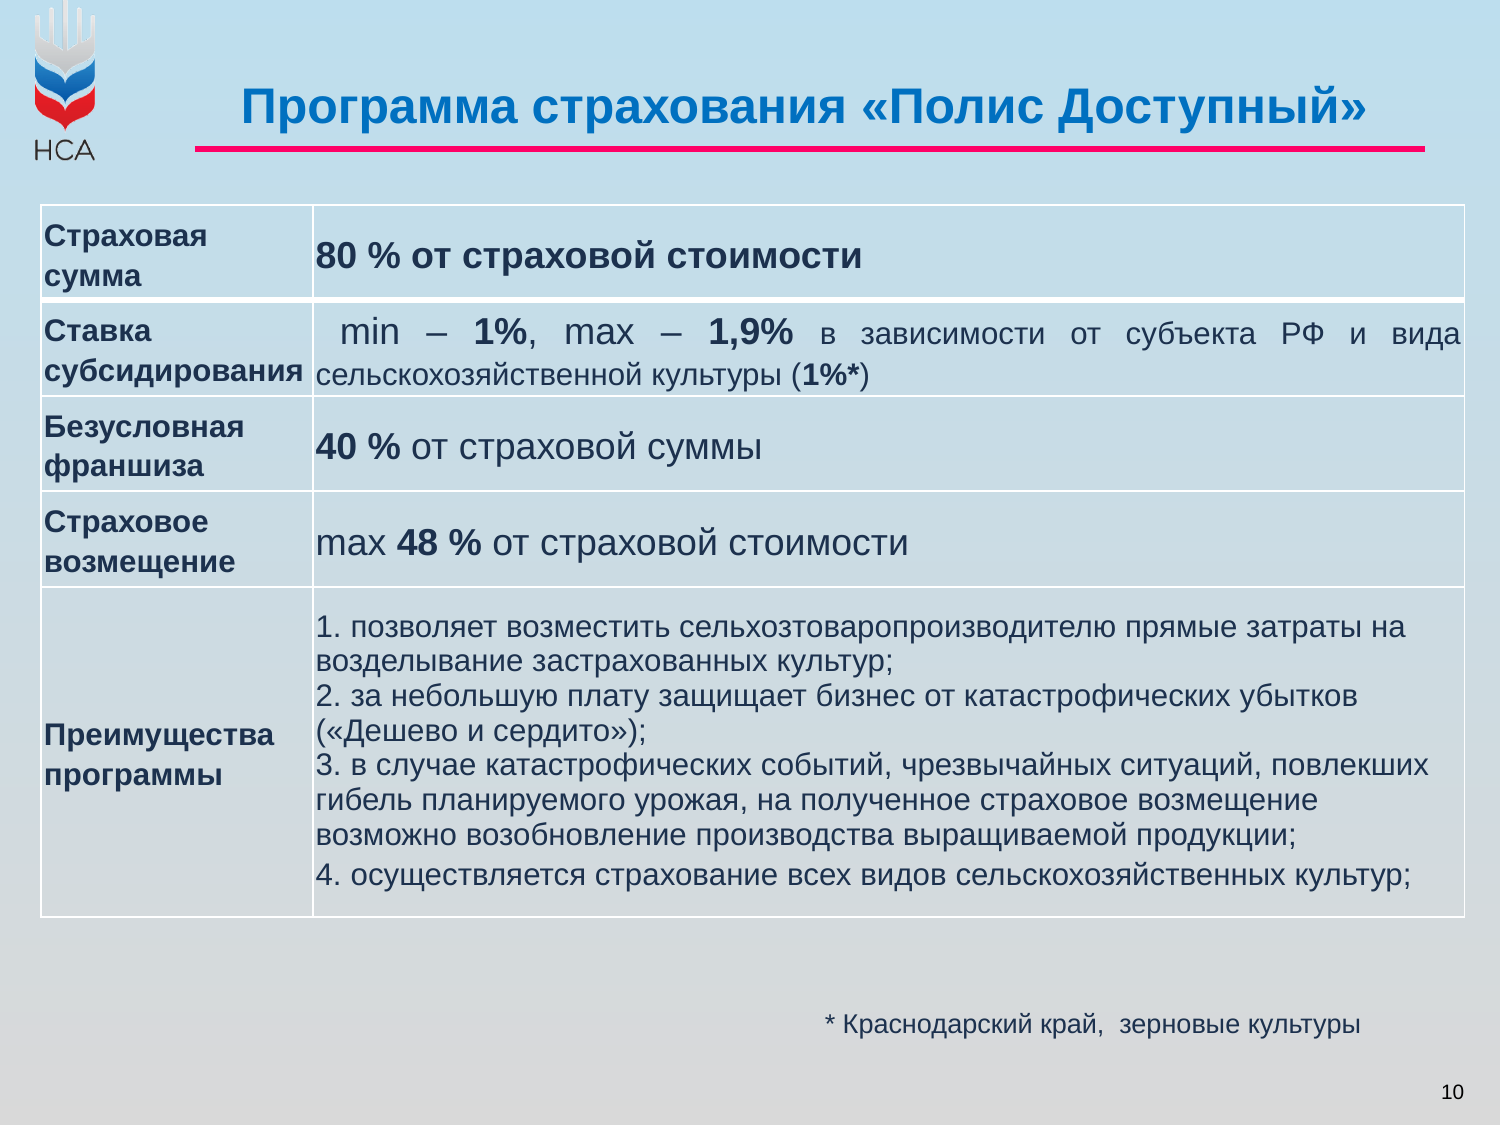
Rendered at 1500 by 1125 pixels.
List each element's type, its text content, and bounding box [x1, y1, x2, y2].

table_cell Страховое возмещение [42, 492, 312, 586]
table_cell Преимущества программы [42, 588, 312, 916]
table_cell 40 % от страховой суммы [314, 397, 1464, 490]
slide_number 10 [1418, 1051, 1479, 1112]
table_cell 1. позволяет возместить сельхозтоваропроизводителю прямые затраты на возделывание застрахованных культур; 2. за небольшую плату защищает бизнес от катастрофических убытков («Дешево и сердито»); 3. в случае катастрофических событий, чрезвычайных ситуаций, повлекших гибель планируемого урожая, на полученное страховое возмещение возможно возобновление производства выращиваемой продукции; 4. осуществляется страхование всех видов сельскохозяйственных культур; [314, 588, 1464, 916]
table_header 80 % от страховой стоимости [314, 206, 1464, 297]
text_box Программа страхования «Полис Доступный» [183, 66, 1426, 142]
picture [34, 0, 95, 162]
table_cell max 48 % от страховой стоимости [314, 492, 1464, 586]
table_cell Ставка субсидирования [42, 303, 312, 395]
text_box * Краснодарский край, зерновые культуры [810, 999, 1436, 1047]
table_cell min – 1%, max – 1,9% в зависимости от субъекта РФ и вида сельскохозяйственной культуры (1%*) [314, 303, 1464, 395]
table_header Страховая сумма [42, 206, 312, 297]
table_cell Безусловная франшиза [42, 397, 312, 490]
